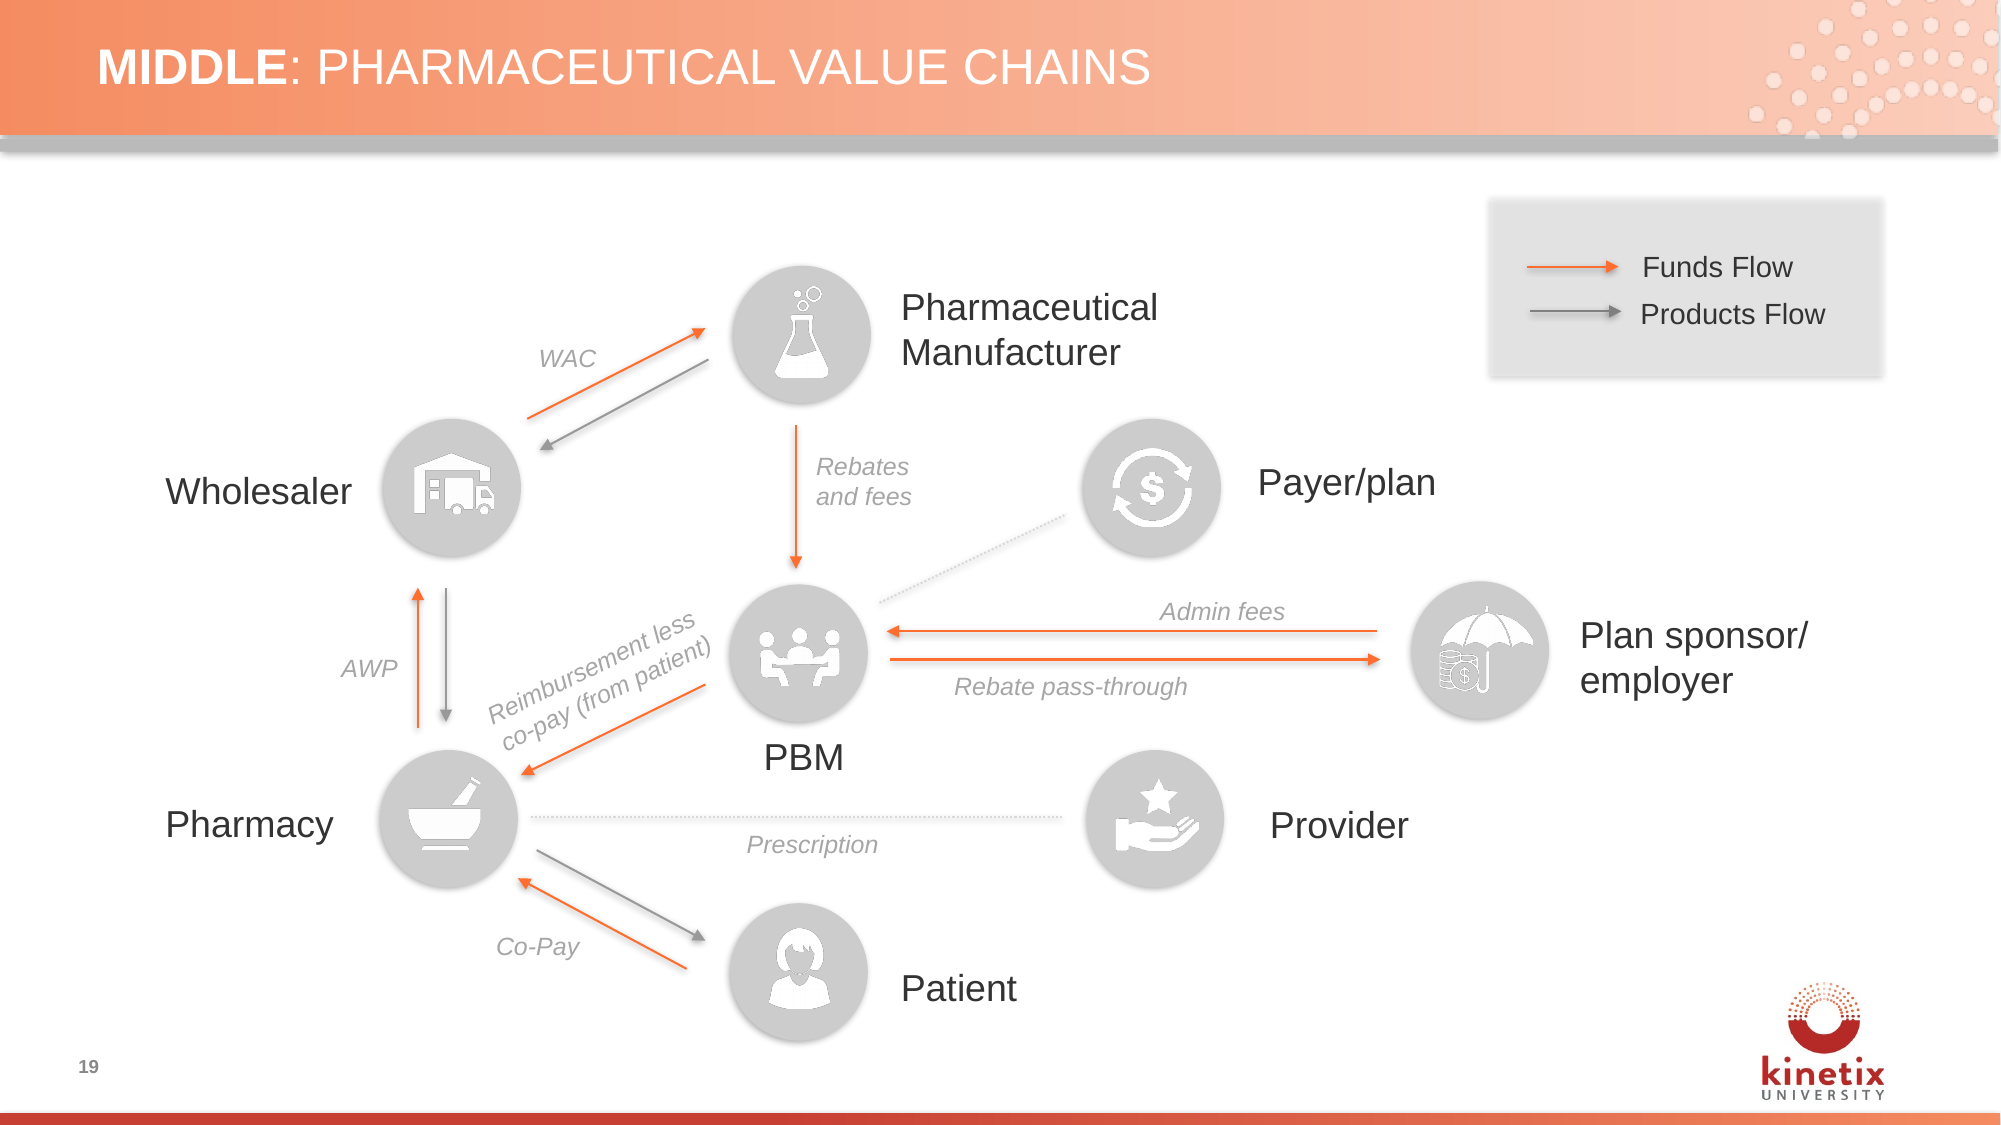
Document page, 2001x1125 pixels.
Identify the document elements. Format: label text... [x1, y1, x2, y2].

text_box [536, 849, 706, 941]
title MIDDLE: PHARMACEUTICAL VALUE CHAINS [81, 0, 1982, 140]
text_box Wholesaler [150, 459, 412, 520]
text_box Provider [1255, 793, 1575, 854]
picture [1112, 447, 1192, 527]
text_box Funds Flow [1627, 240, 1947, 291]
picture [759, 628, 840, 686]
text_box Prescription [731, 826, 1008, 867]
text_box Products Flow [1625, 288, 1945, 338]
text_box [729, 583, 869, 723]
text_box Pharmaceutical Manufacturer [886, 275, 1205, 380]
picture [768, 927, 831, 1010]
picture [414, 453, 495, 514]
text_box Patient [886, 956, 1205, 1016]
text_box Plan sponsor/ employer [1564, 603, 1884, 709]
text_box [1410, 580, 1535, 720]
text_box Admin fees [1145, 588, 1421, 634]
text_box [1085, 749, 1225, 889]
text_box [729, 902, 869, 1042]
picture [408, 776, 481, 850]
text_box Pharmacy [150, 792, 404, 853]
text_box Payer/plan [1242, 450, 1562, 510]
text_box [384, 749, 519, 889]
text_box Rebates and fees [801, 443, 954, 518]
text_box [388, 418, 522, 558]
text_box PBM [748, 725, 883, 785]
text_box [517, 878, 687, 970]
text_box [539, 424, 709, 451]
text_box [1082, 418, 1222, 558]
text_box AWP [326, 644, 413, 690]
text_box [1489, 196, 1884, 377]
picture [1439, 605, 1533, 693]
text_box [1538, 611, 1550, 689]
text_box Rebate pass-through [939, 668, 1273, 708]
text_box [520, 684, 706, 776]
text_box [526, 327, 706, 420]
text_box AWP [423, 644, 430, 690]
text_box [879, 513, 1067, 603]
picture [1115, 777, 1200, 851]
text_box Co-Pay [481, 923, 512, 968]
picture [774, 286, 829, 378]
text_box [732, 264, 872, 404]
text_box Reimbursement less co-pay (from patient) [465, 579, 749, 770]
